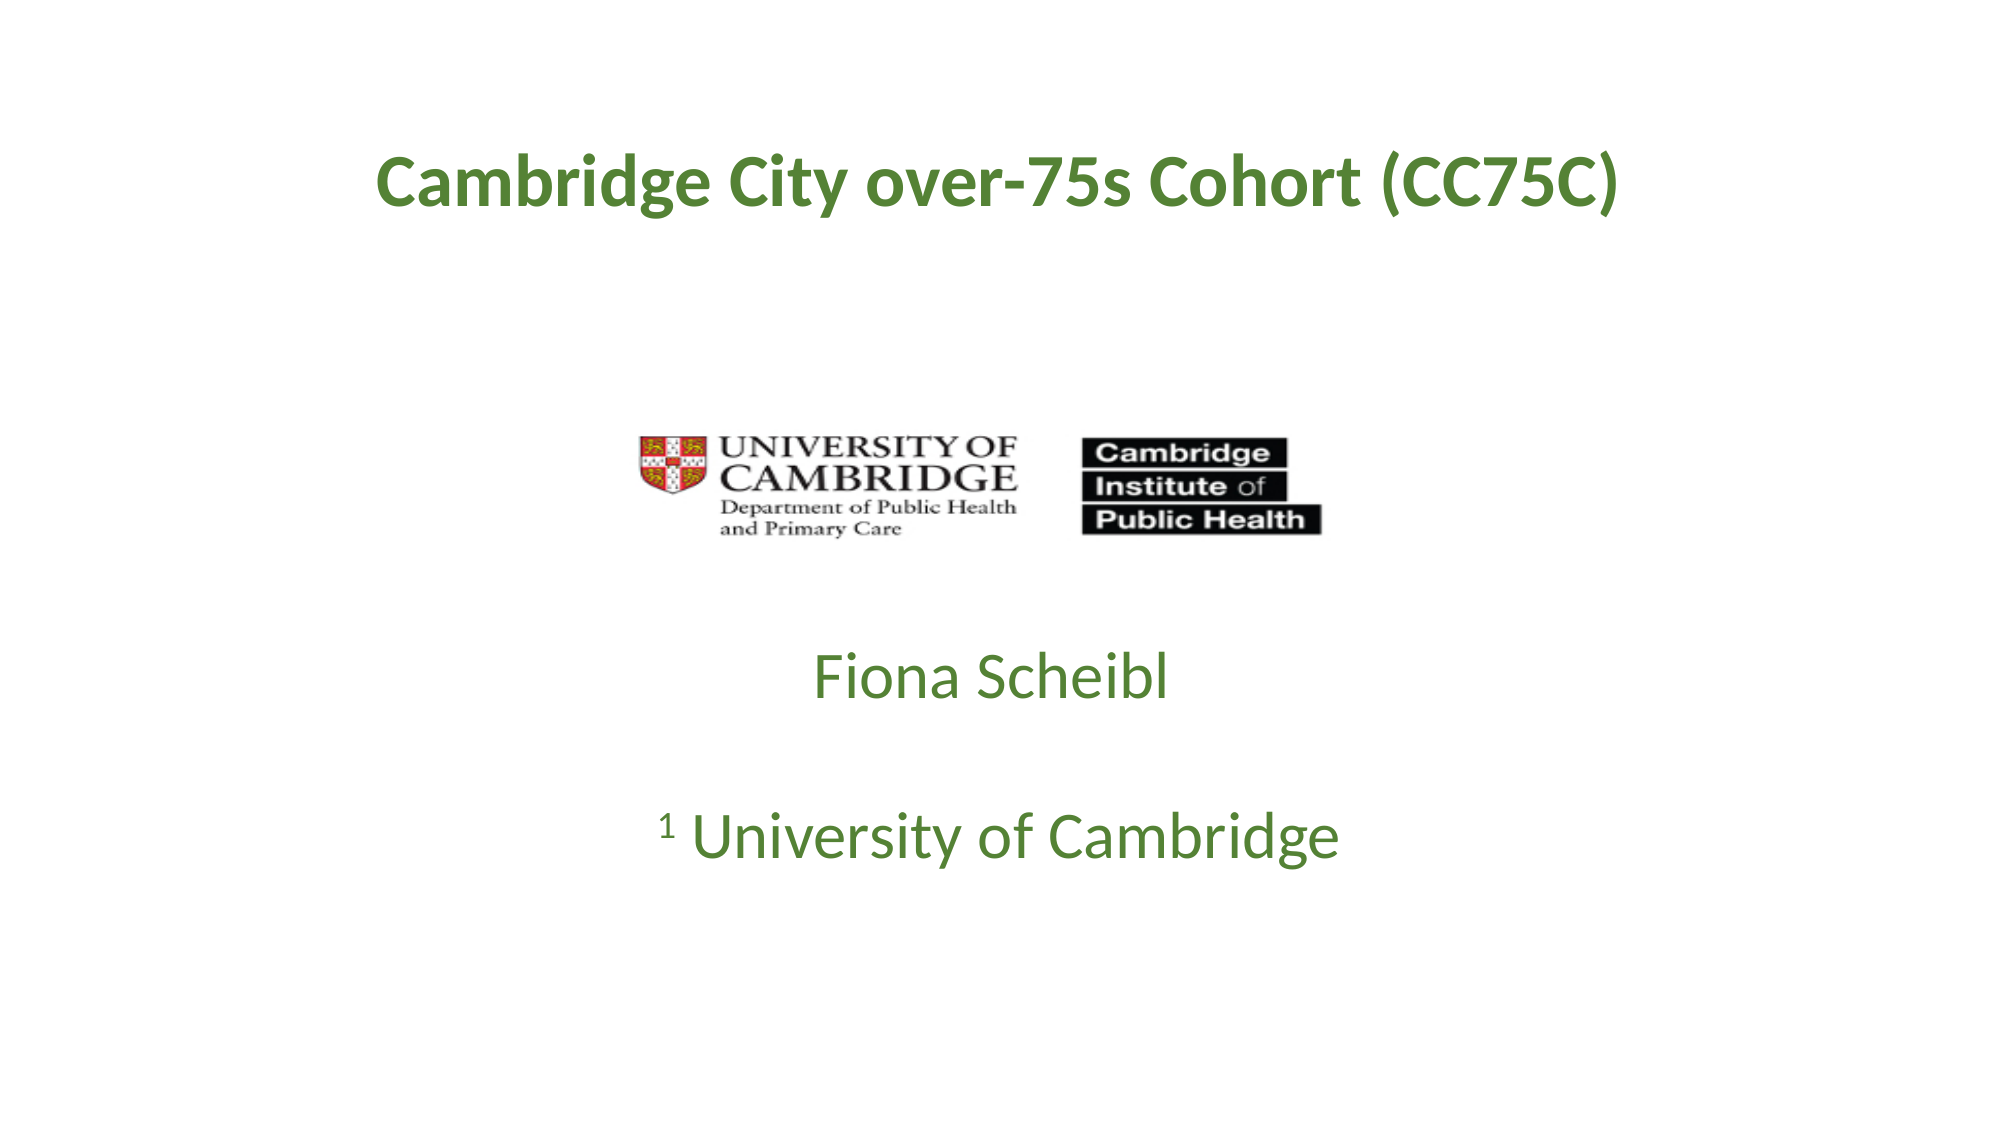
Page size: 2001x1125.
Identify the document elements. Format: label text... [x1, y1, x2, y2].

picture [604, 418, 1364, 565]
text_box Cambridge City over-75s Cohort (CC75C) Fiona Scheibl 1 University of Cambridge [87, 124, 1911, 1014]
